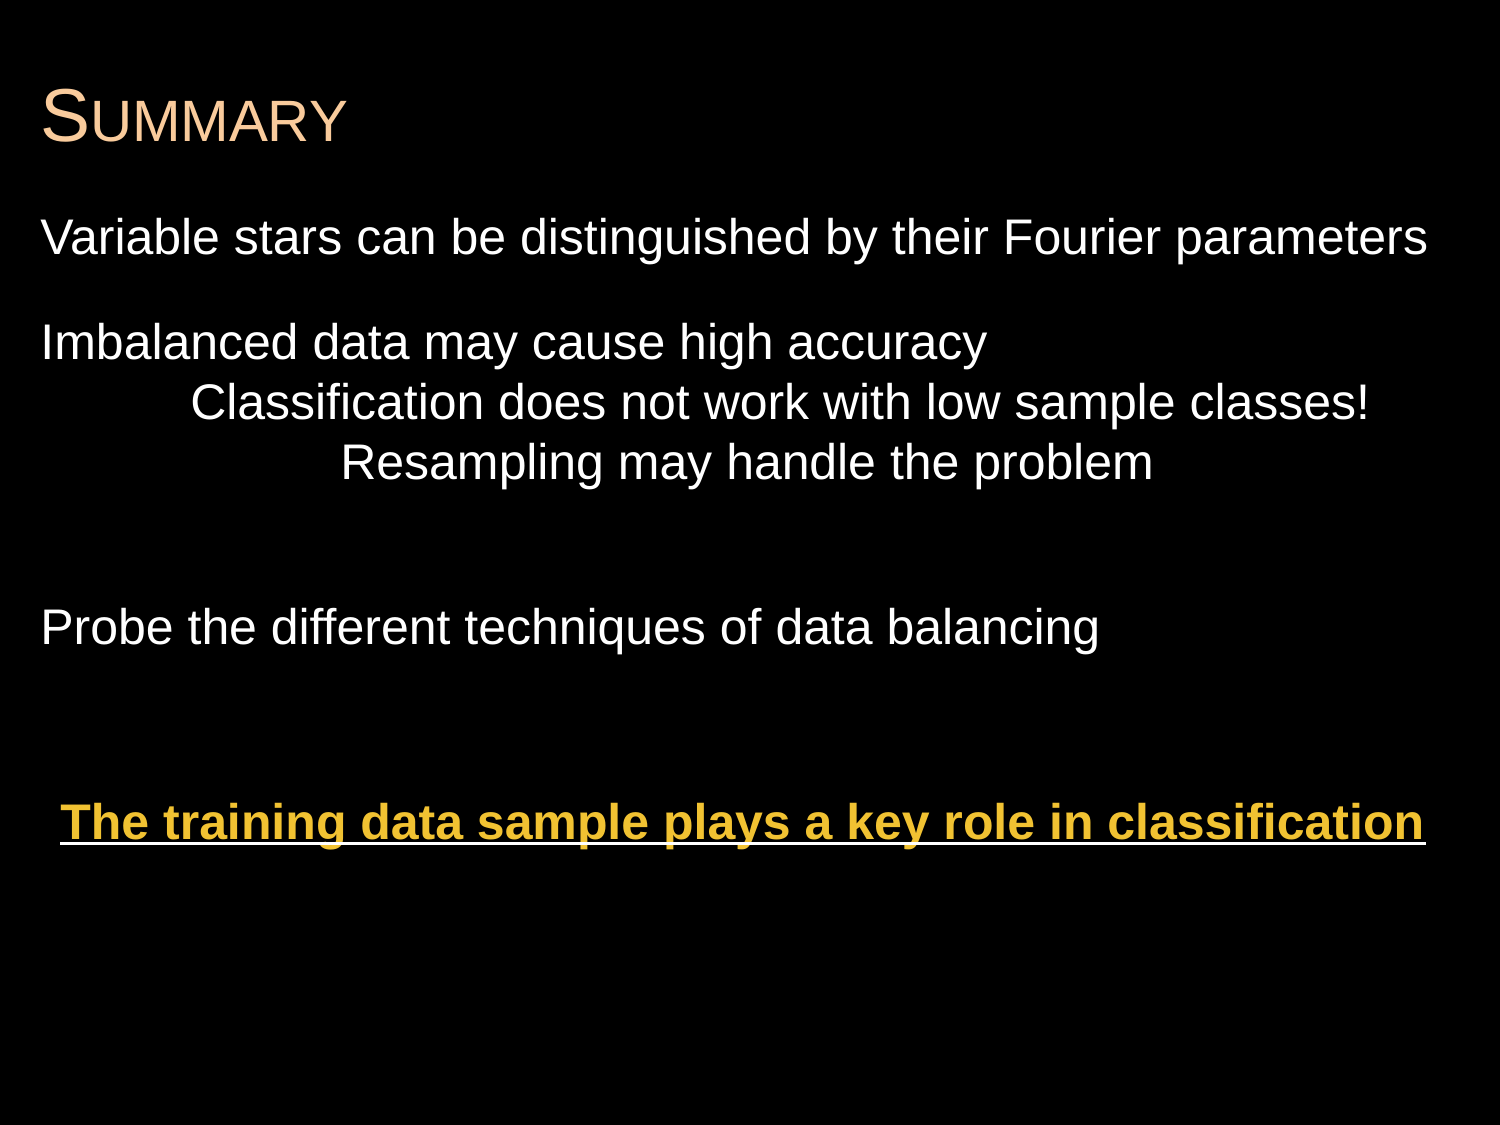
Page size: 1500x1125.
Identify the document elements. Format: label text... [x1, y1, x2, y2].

text_box SUMMARY [25, 51, 1424, 177]
text_box Variable stars can be distinguished by their Fourier parameters Imbalanced data may cause high accuracy Classification does not work with low sample classes! Resampling may handle the problem Probe the different techniques of data balancing The training data sample plays a key role in classification [25, 189, 1475, 1059]
